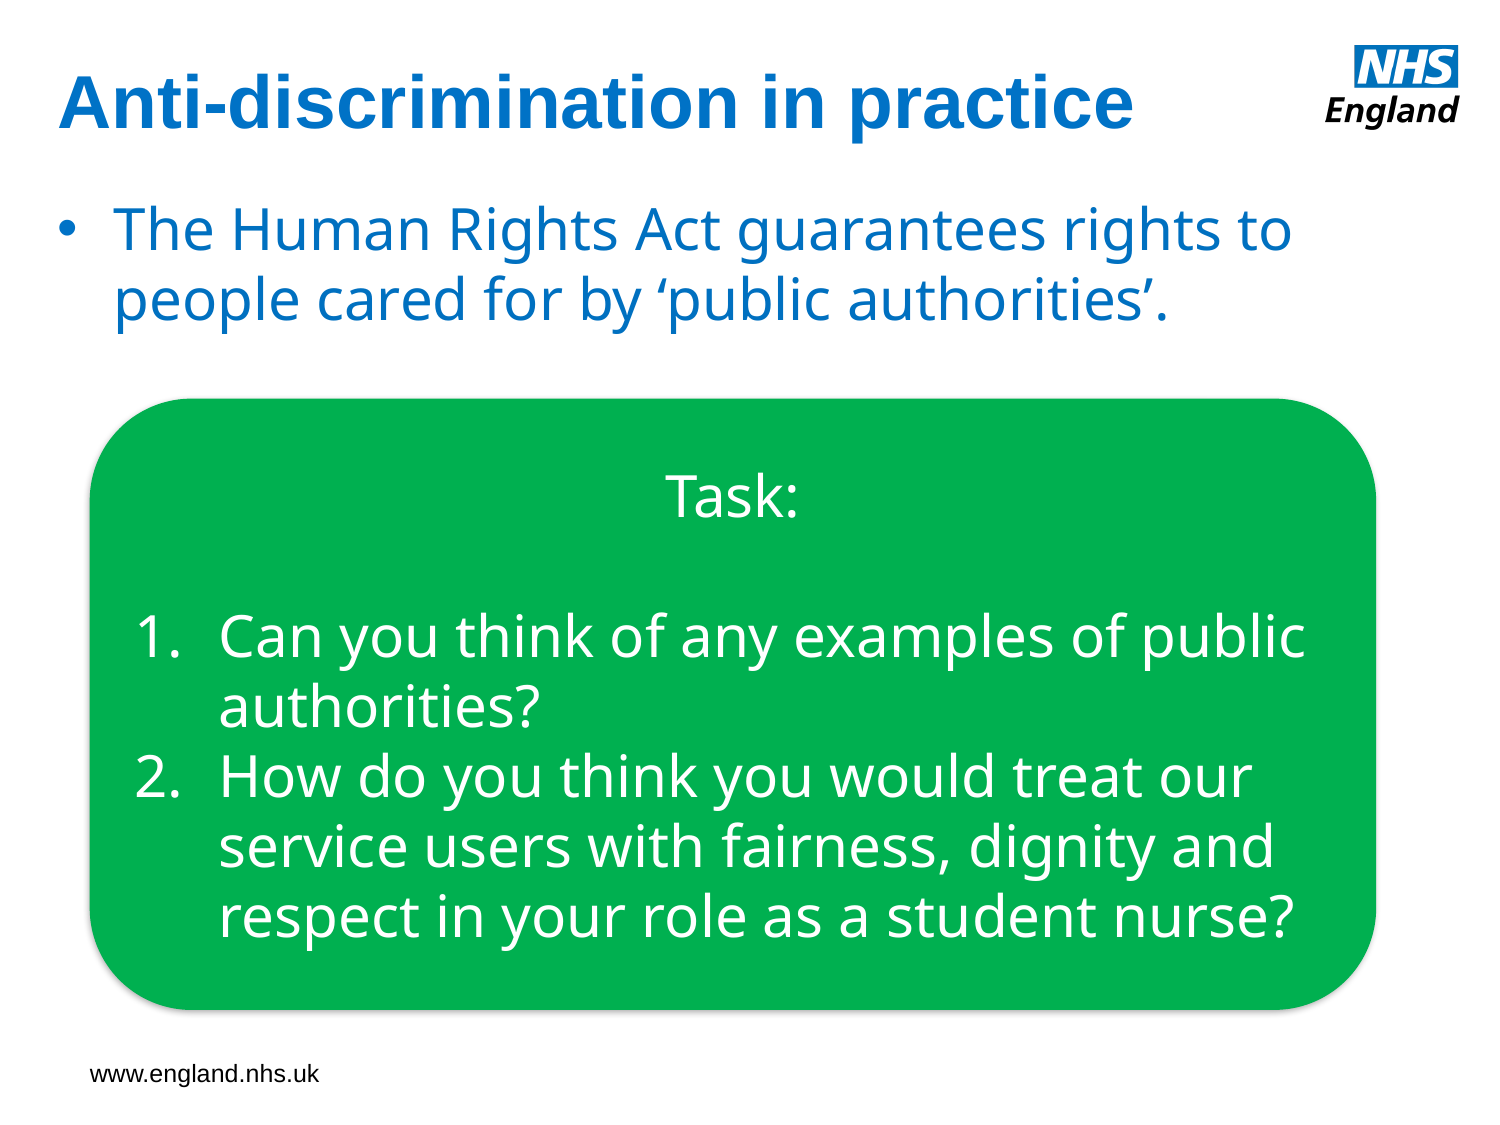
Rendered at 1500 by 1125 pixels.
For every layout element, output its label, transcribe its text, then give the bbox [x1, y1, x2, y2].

title Anti-discrimination in practice [42, 44, 1250, 154]
list The Human Rights Act guarantees rights to people cared for by ‘public authorities’. [42, 184, 1424, 915]
text_box Task: Can you think of any examples of public authorities? How do you think you would treat our service users with fairness, dignity and respect in your role as a student nurse? [88, 397, 1377, 1011]
picture [1325, 45, 1460, 130]
